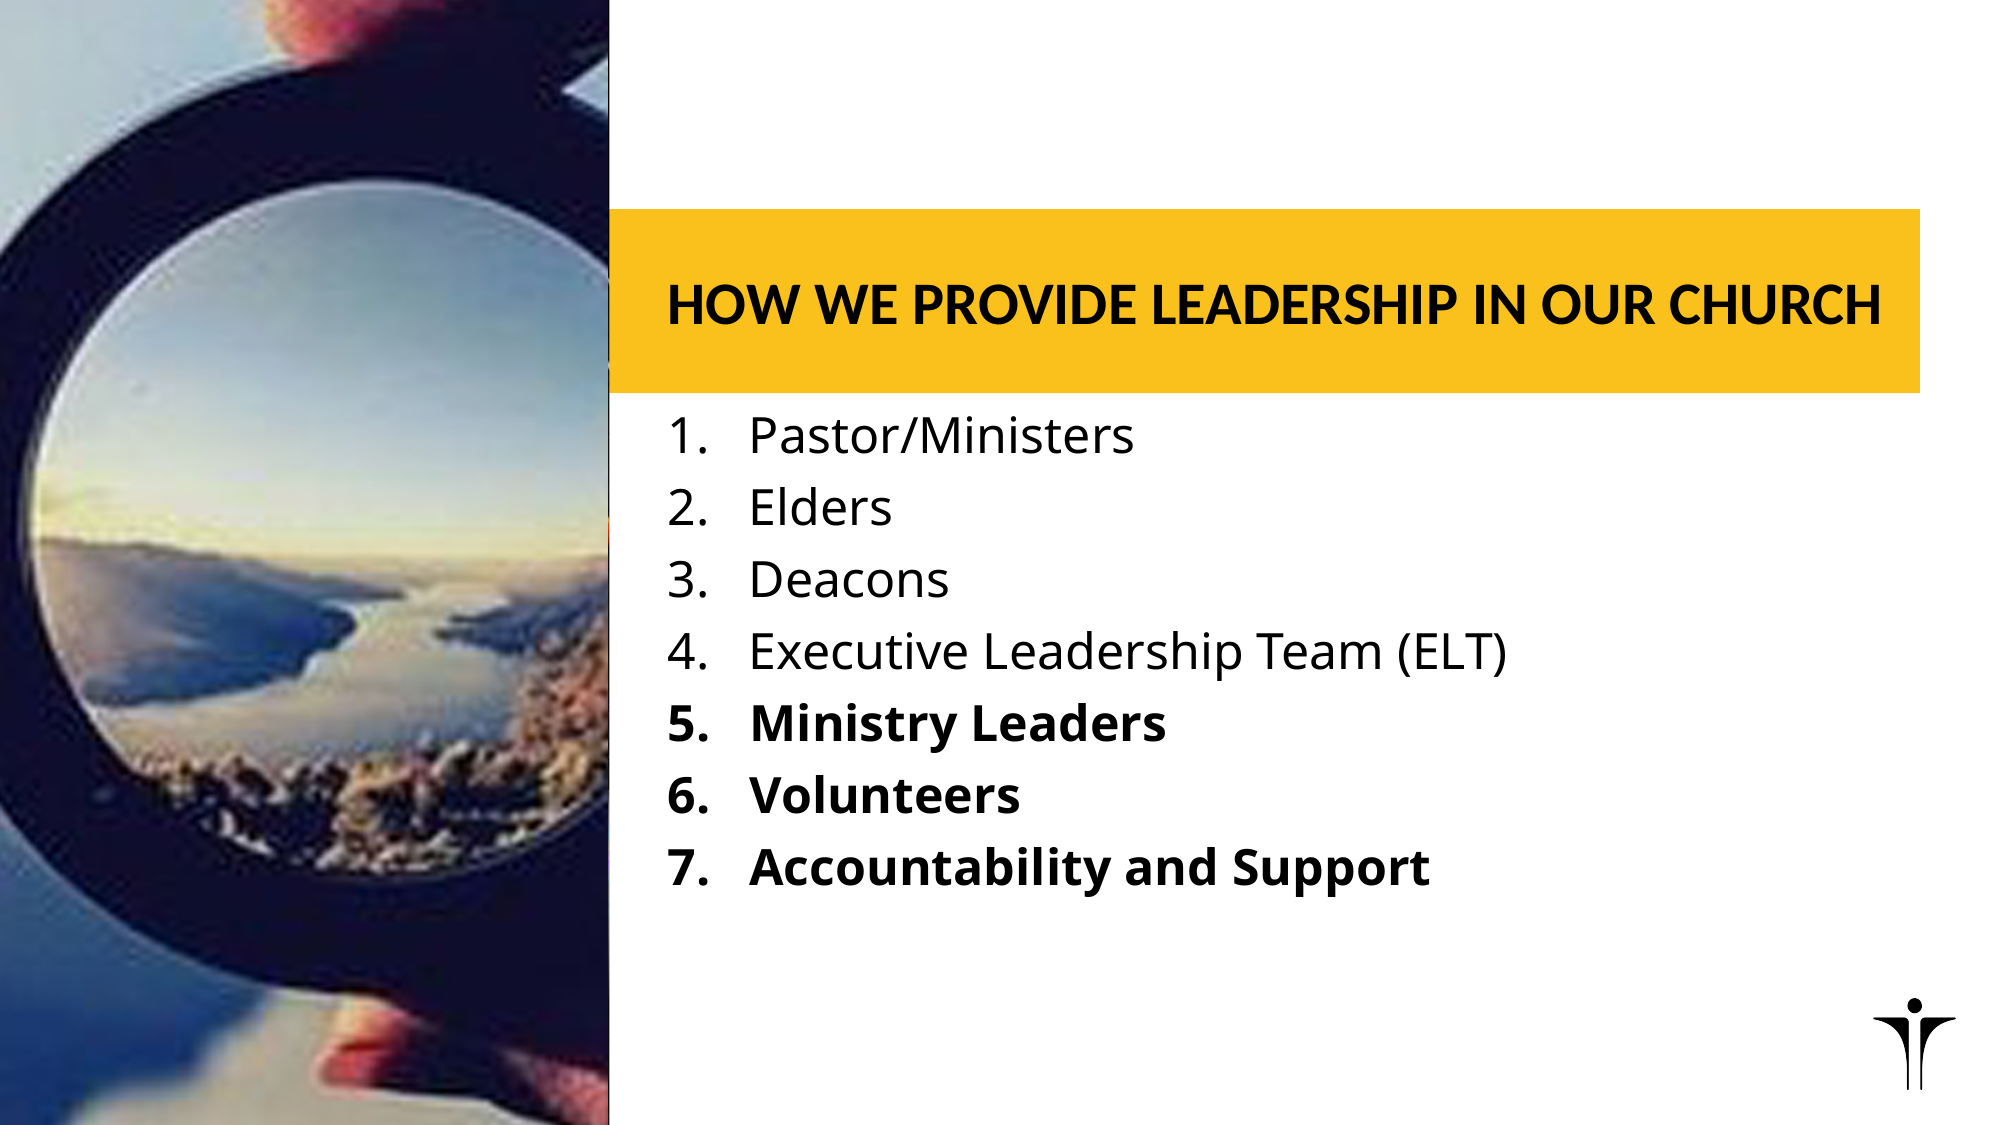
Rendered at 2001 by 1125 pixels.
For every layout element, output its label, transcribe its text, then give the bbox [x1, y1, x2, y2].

picture [1860, 990, 1969, 1099]
picture [0, 0, 610, 1125]
text_box HOW WE PROVIDE LEADERSHIP IN OUR CHURCH [660, 264, 1893, 346]
text_box [610, 209, 1920, 394]
text_box 1. Pastor/Ministers 2. Elders 3. Deacons 4. Executive Leadership Team (ELT) 5. Ministry Leaders 6. Volunteers 7. Accountability and Support [660, 417, 1516, 900]
